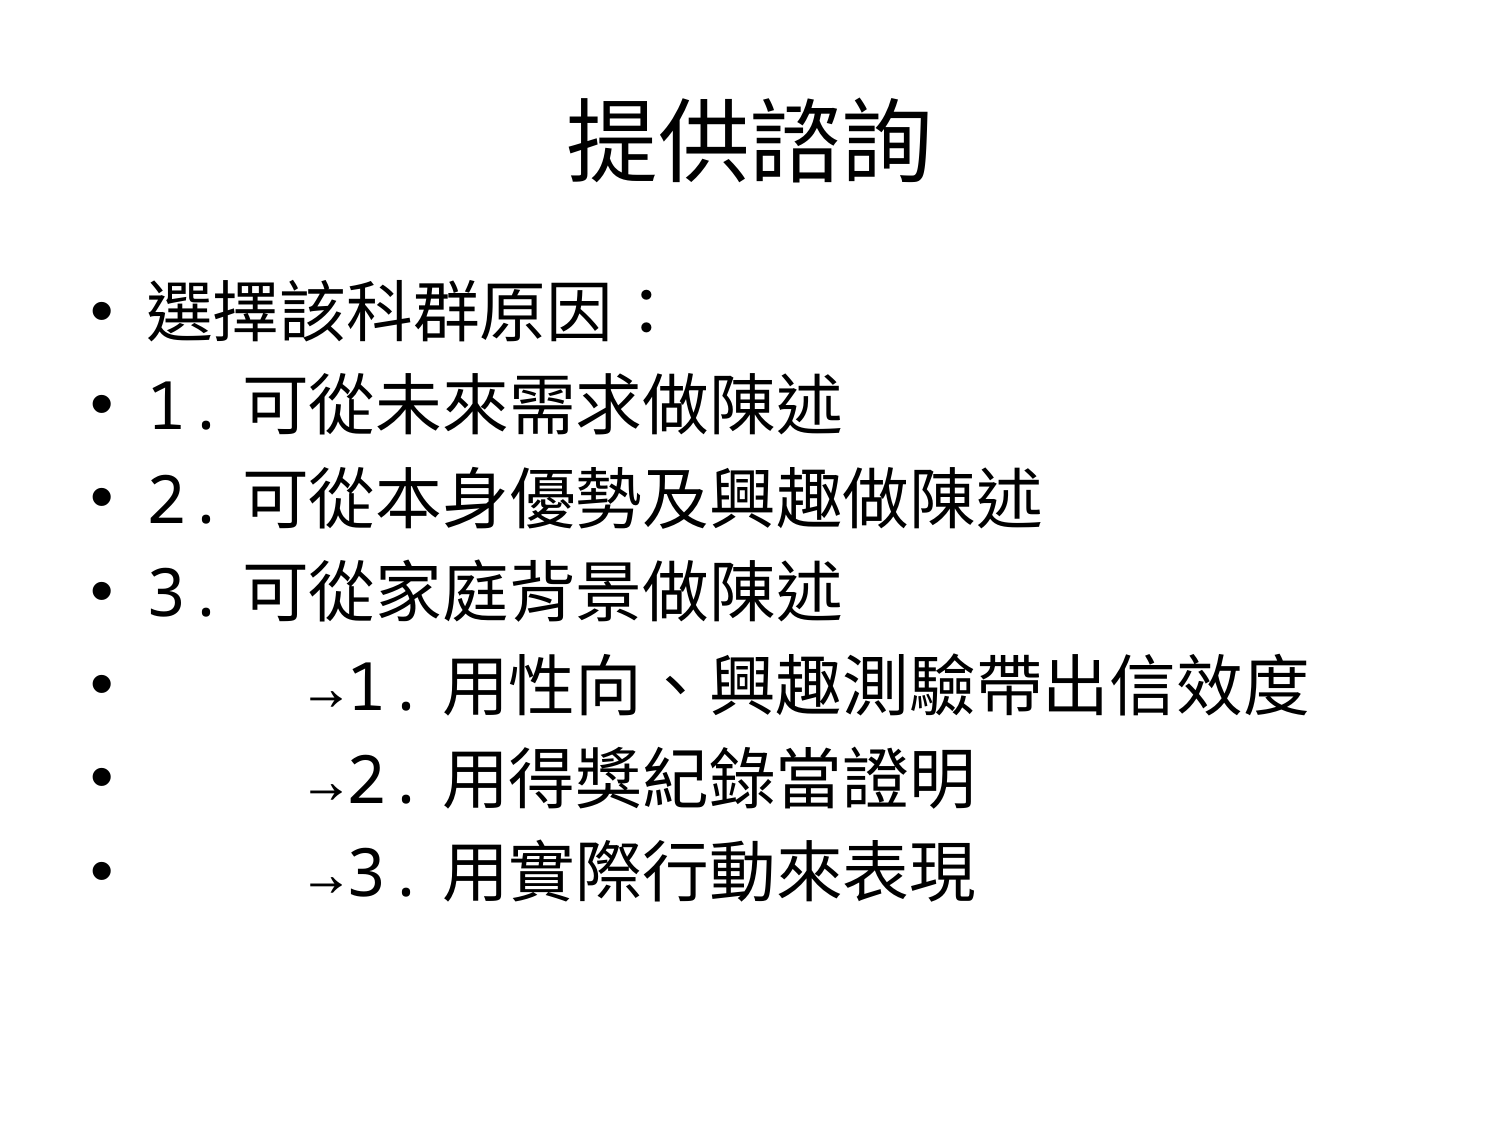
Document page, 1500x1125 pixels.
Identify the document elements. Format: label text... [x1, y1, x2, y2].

list 選擇該科群原因： 1.可從未來需求做陳述 2.可從本身優勢及興趣做陳述 3.可從家庭背景做陳述 →1.用性向、興趣測驗帶出信效度 →2.用得獎紀錄當證明 →3.用實際行動來表現 [75, 262, 1425, 1005]
title 提供諮詢 [75, 45, 1425, 233]
